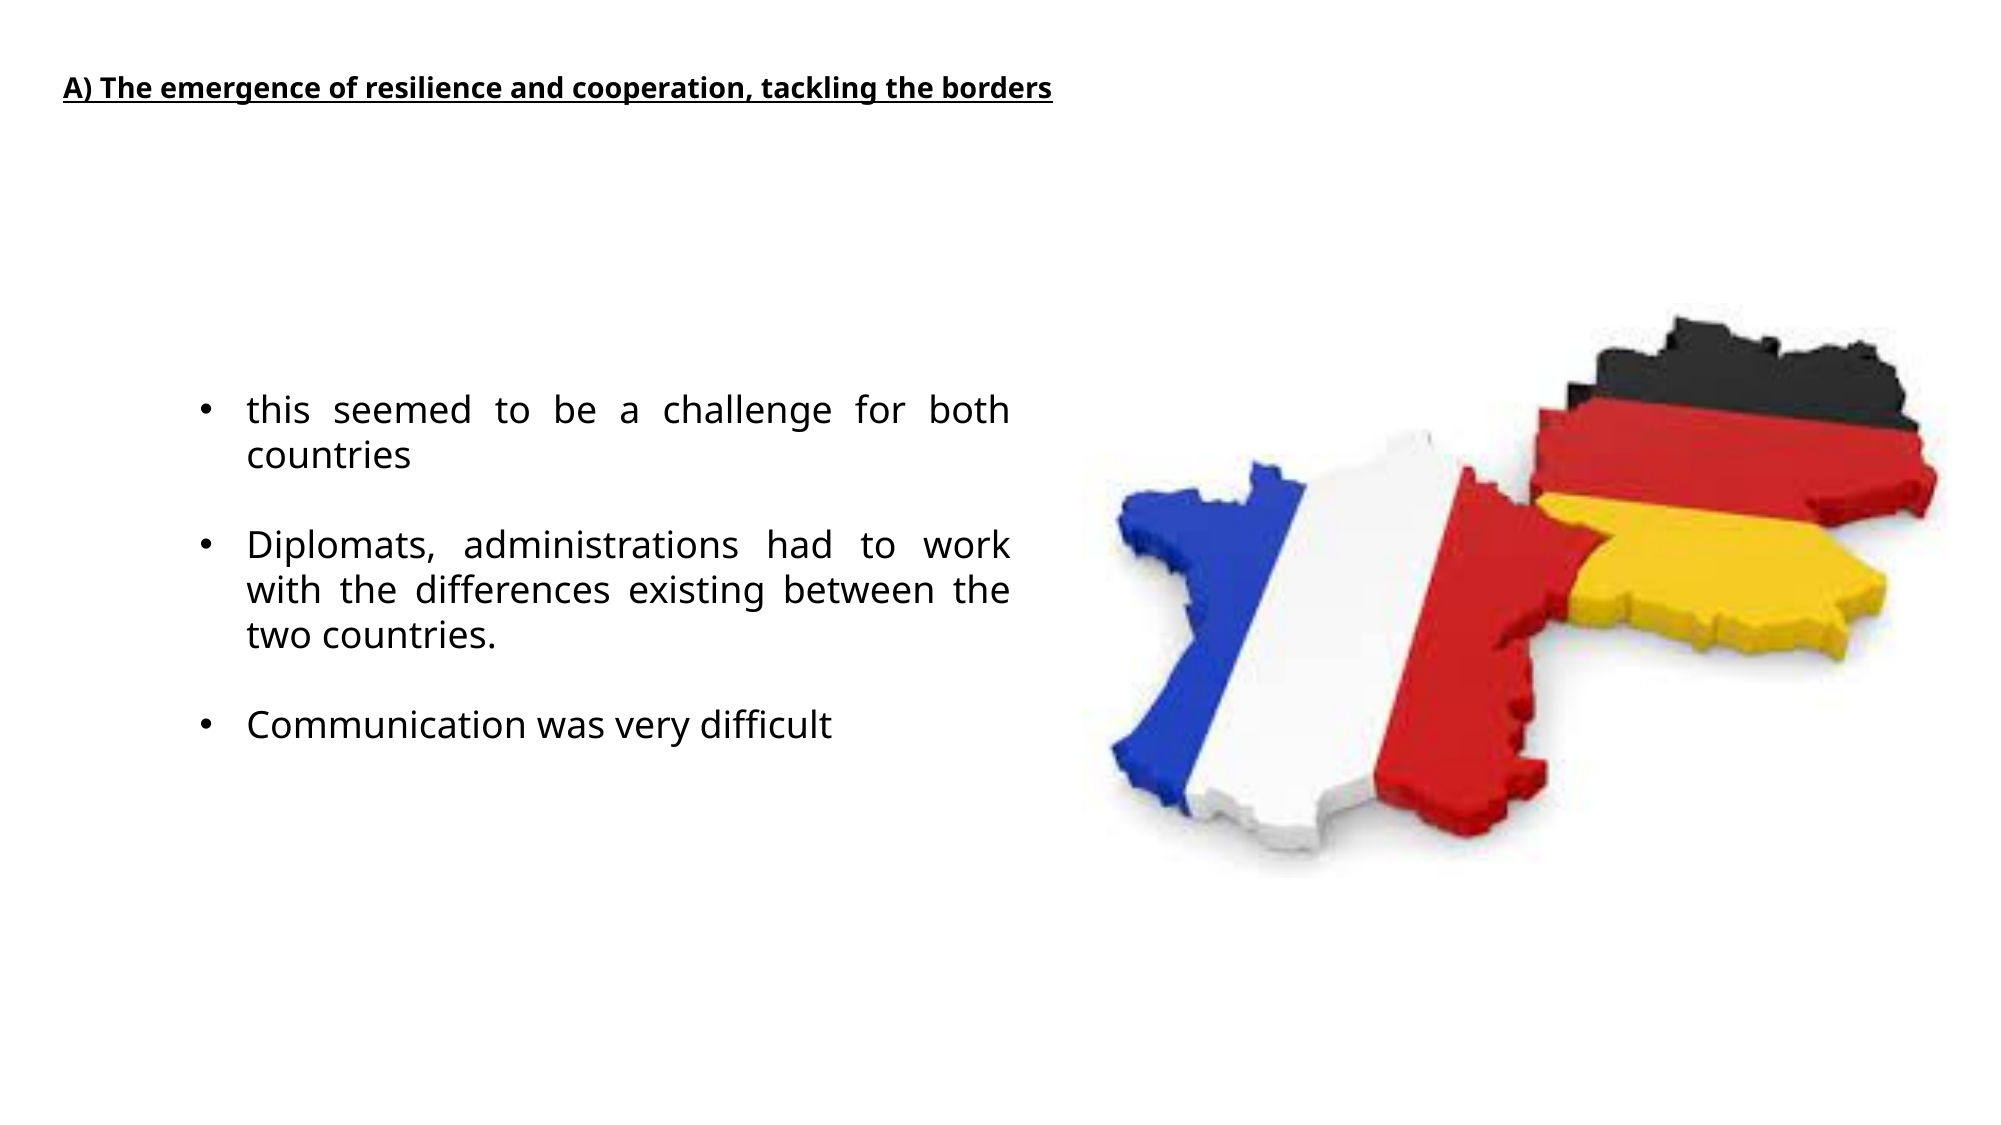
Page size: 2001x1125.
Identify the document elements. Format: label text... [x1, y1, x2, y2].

picture [1082, 303, 1970, 878]
text_box this seemed to be a challenge for both countries Diplomats, administrations had to work with the differences existing between the two countries. Communication was very difficult [184, 378, 1027, 799]
title A) The emergence of resilience and cooperation, tackling the borders [48, 0, 1511, 145]
